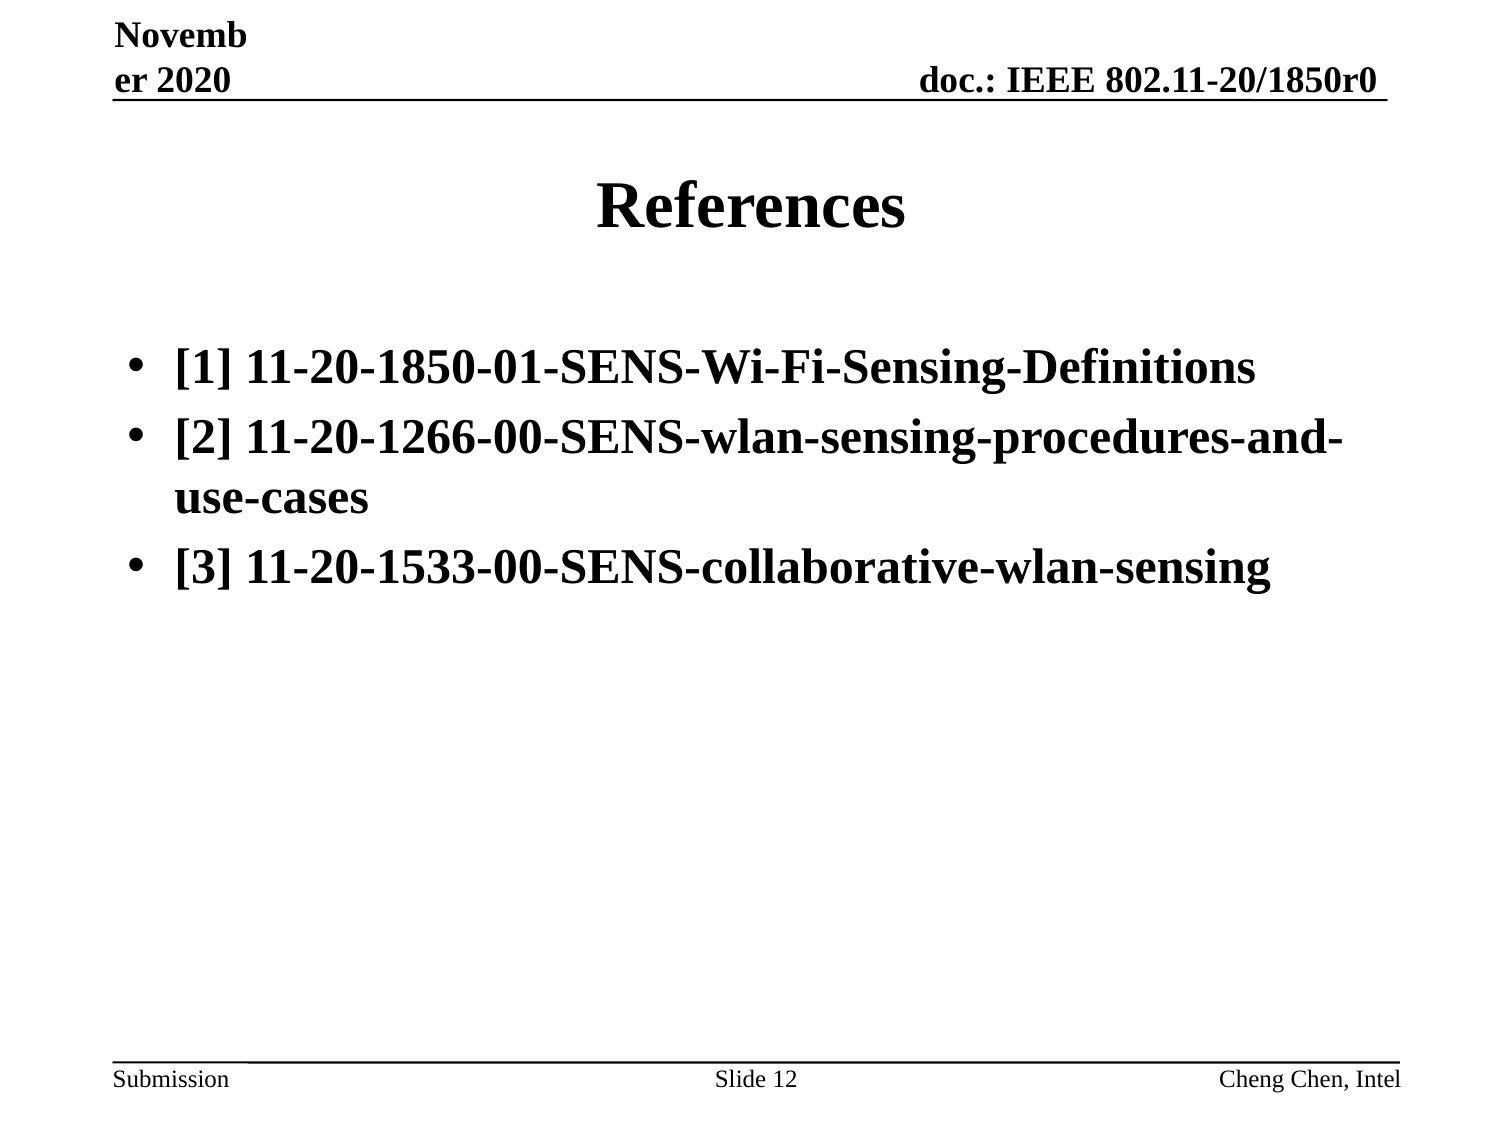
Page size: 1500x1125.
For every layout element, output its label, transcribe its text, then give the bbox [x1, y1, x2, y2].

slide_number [114, 54, 259, 101]
list [1] 11-20-1850-01-SENS-Wi-Fi-Sensing-Definitions [2] 11-20-1266-00-SENS-wlan-sensing-procedures-and-use-cases [3] 11-20-1533-00-SENS-collaborative-wlan-sensing [112, 326, 1388, 1002]
footer Cheng Chen, Intel [1186, 1061, 1402, 1093]
slide_number Slide 12 [712, 1061, 800, 1093]
title References [114, 113, 1390, 289]
